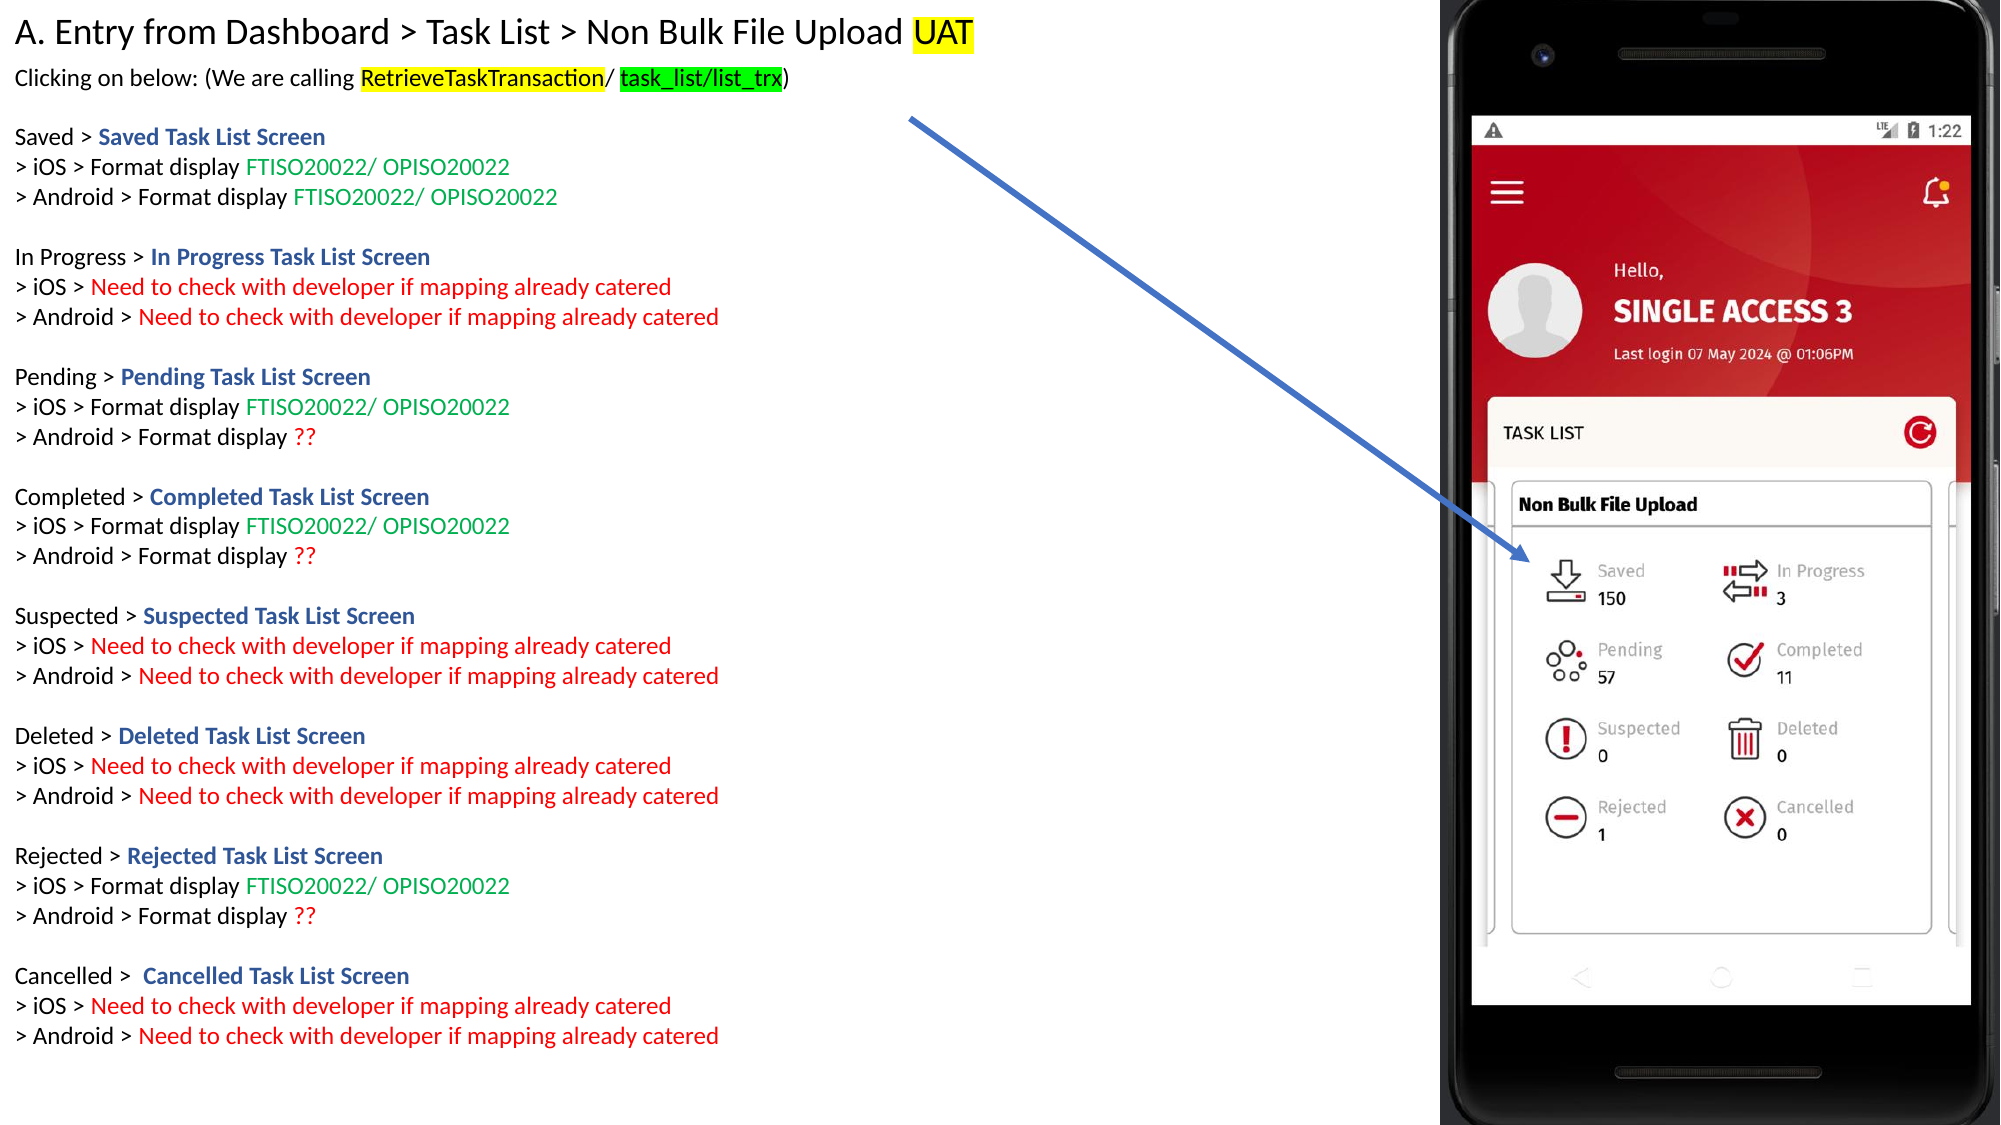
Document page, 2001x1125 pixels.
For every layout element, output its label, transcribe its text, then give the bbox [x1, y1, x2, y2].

text_box A. Entry from Dashboard > Task List > Non Bulk File Upload UAT [0, 0, 1000, 53]
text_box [909, 118, 1530, 563]
picture [1440, 0, 2000, 1125]
text_box Clicking on below: (We are calling RetrieveTaskTransaction/ task_list/list_trx) Saved > Saved Task List Screen > iOS > Format display FTISO20022/ OPISO20022 > Android > Format display FTISO20022/ OPISO20022 In Progress > In Progress Task List Screen > iOS > Need to check with developer if mapping already catered > Android > Need to check with developer if mapping already catered Pending > Pending Task List Screen > iOS > Format display FTISO20022/ OPISO20022 > Android > Format display ?? Completed > Completed Task List Screen > iOS > Format display FTISO20022/ OPISO20022 > Android > Format display ?? Suspected > Suspected Task List Screen > iOS > Need to check with developer if mapping already catered > Android > Need to check with developer if mapping already catered Deleted > Deleted Task List Screen > iOS > Need to check with developer if mapping already catered > Android > Need to check with developer if mapping already catered Rejected > Rejected Task List Screen > iOS > Format display FTISO20022/ OPISO20022 > Android > Format display ?? Cancelled > Cancelled Task List Screen > iOS > Need to check with developer if mapping already catered > Android > Need to check with developer if mapping already catered [0, 53, 1004, 1057]
